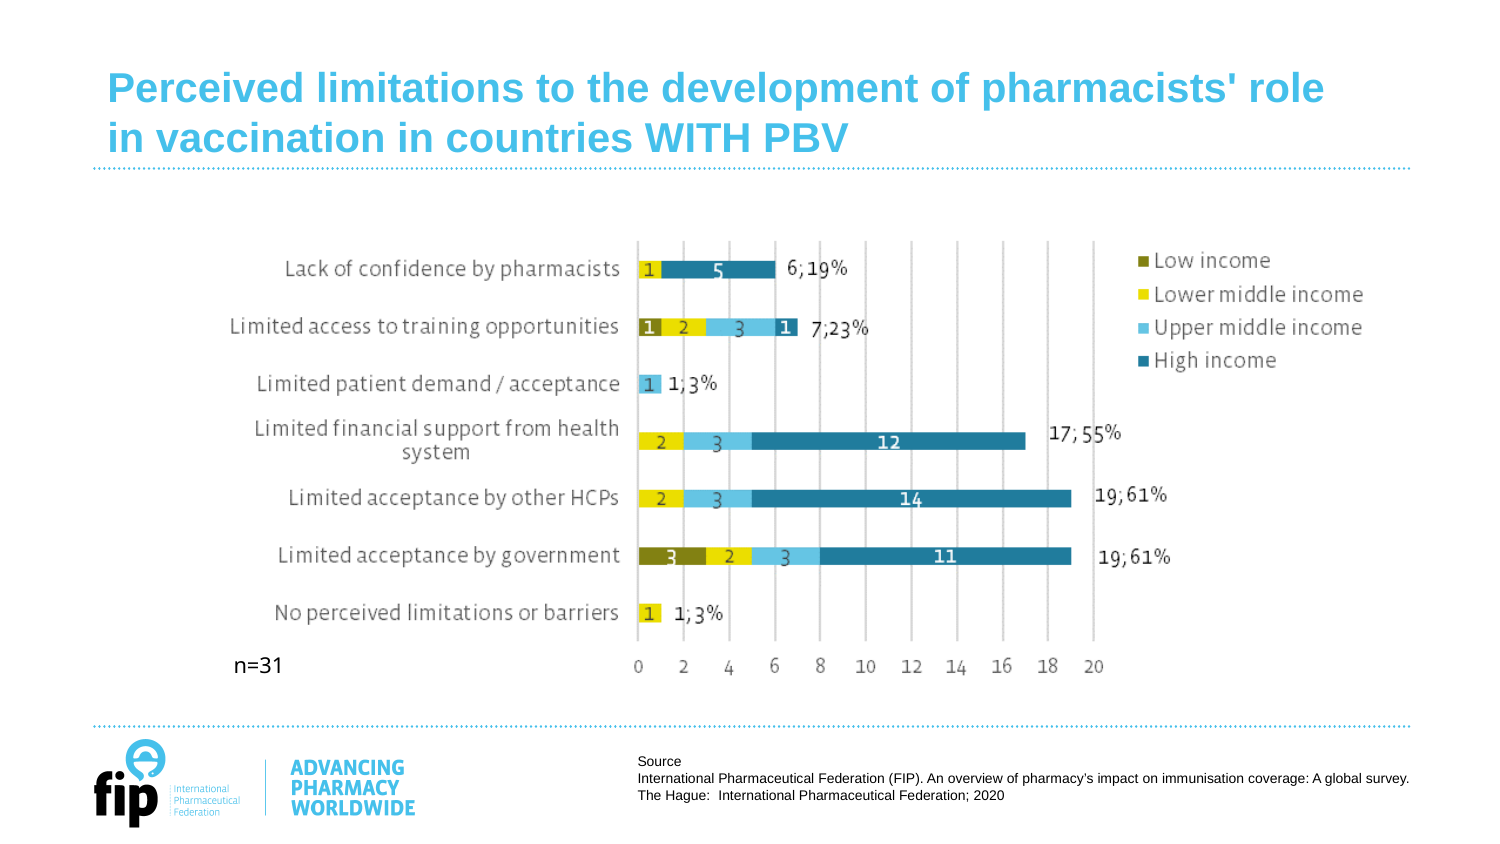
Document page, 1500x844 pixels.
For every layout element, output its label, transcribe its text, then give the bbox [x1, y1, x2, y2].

text_box Source International Pharmaceutical Federation (FIP). An overview of pharmacy’s impact on immunisation coverage: A global survey. The Hague: International Pharmaceutical Federation; 2020 [622, 745, 1433, 828]
title Perceived limitations to the development of pharmacists' role in vaccination in countries WITH PBV [96, 34, 1357, 187]
picture [82, 732, 426, 833]
picture [213, 213, 1392, 693]
